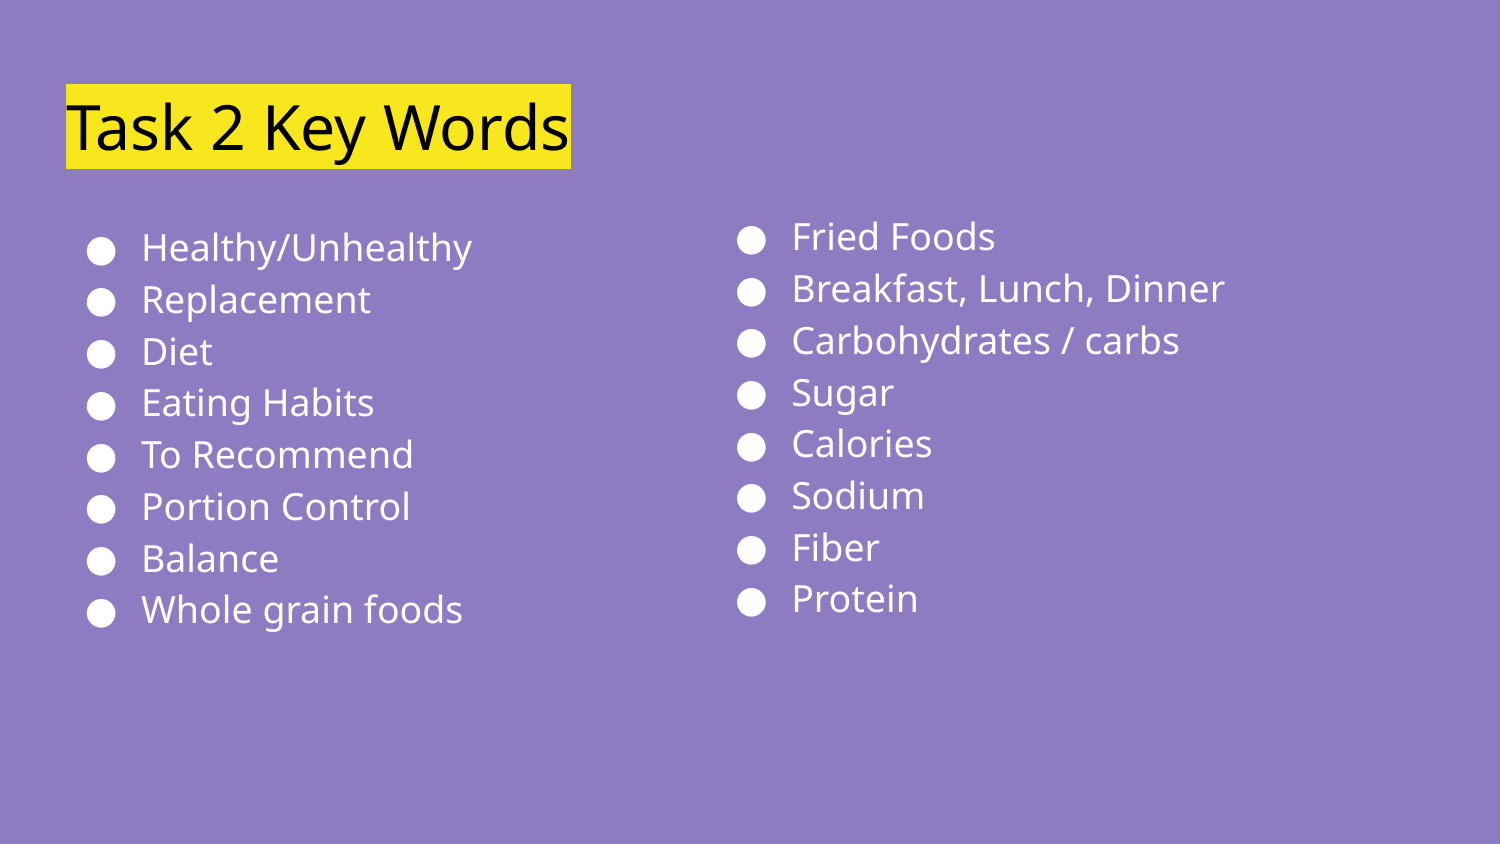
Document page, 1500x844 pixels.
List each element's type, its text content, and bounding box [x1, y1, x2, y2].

text_box Fried Foods Breakfast, Lunch, Dinner Carbohydrates / carbs Sugar Calories Sodium Fiber Protein [701, 191, 1273, 484]
text_box [718, 484, 1074, 684]
list Healthy/Unhealthy Replacement Diet Eating Habits To Recommend Portion Control Balance Whole grain foods [51, 202, 561, 750]
title Task 2 Key Words [51, 72, 1449, 167]
